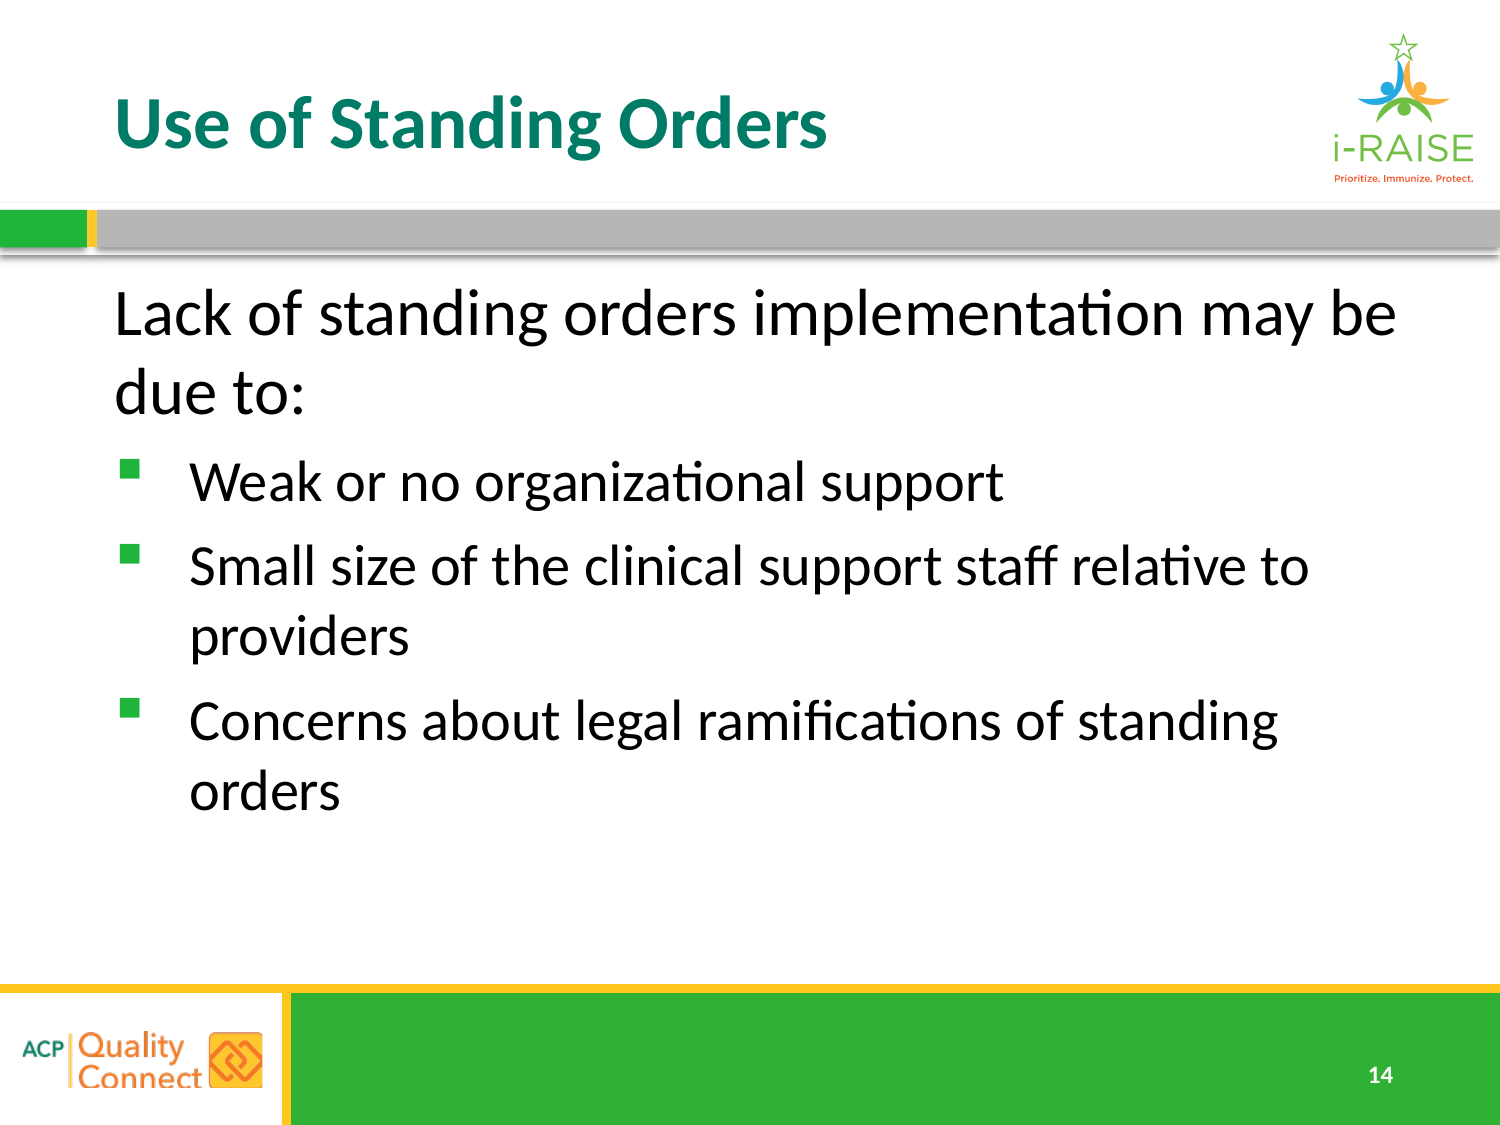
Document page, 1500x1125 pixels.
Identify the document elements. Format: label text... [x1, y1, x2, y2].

title Use of Standing Orders [99, 37, 1438, 200]
list Lack of standing orders implementation may be due to: Weak or no organizational support Small size of the clinical support staff relative to providers Concerns about legal ramifications of standing orders [99, 260, 1438, 946]
